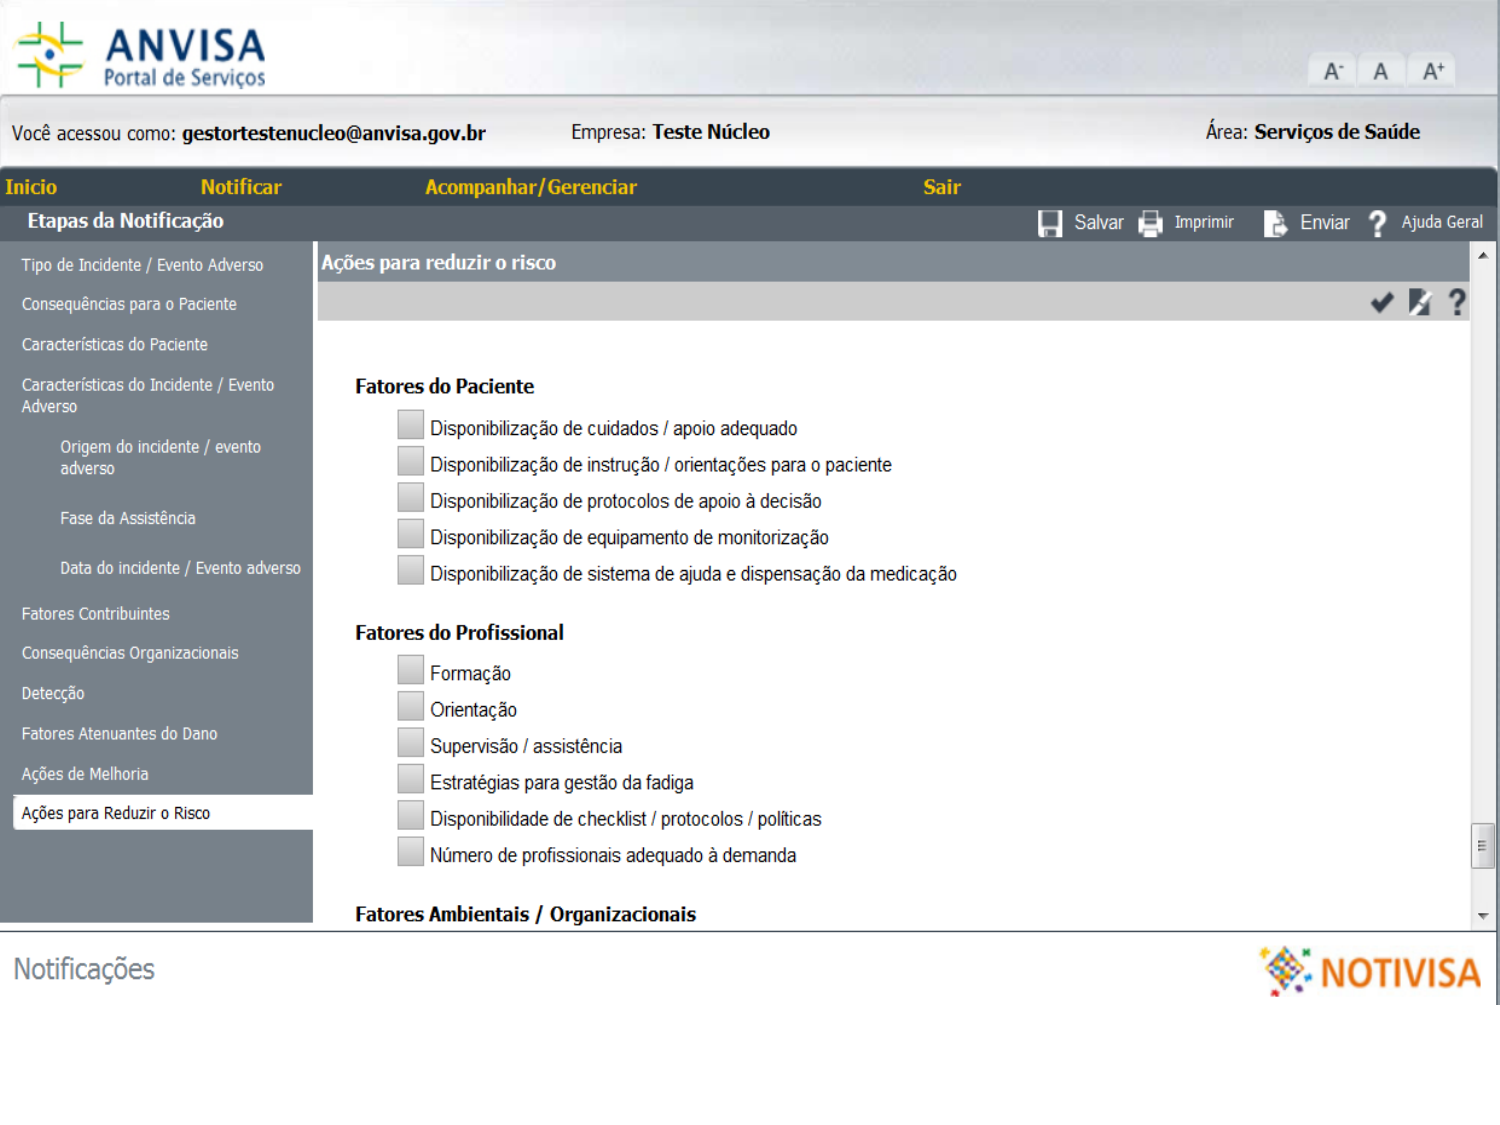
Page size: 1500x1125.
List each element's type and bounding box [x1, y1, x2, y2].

list [0, 0, 1500, 1006]
